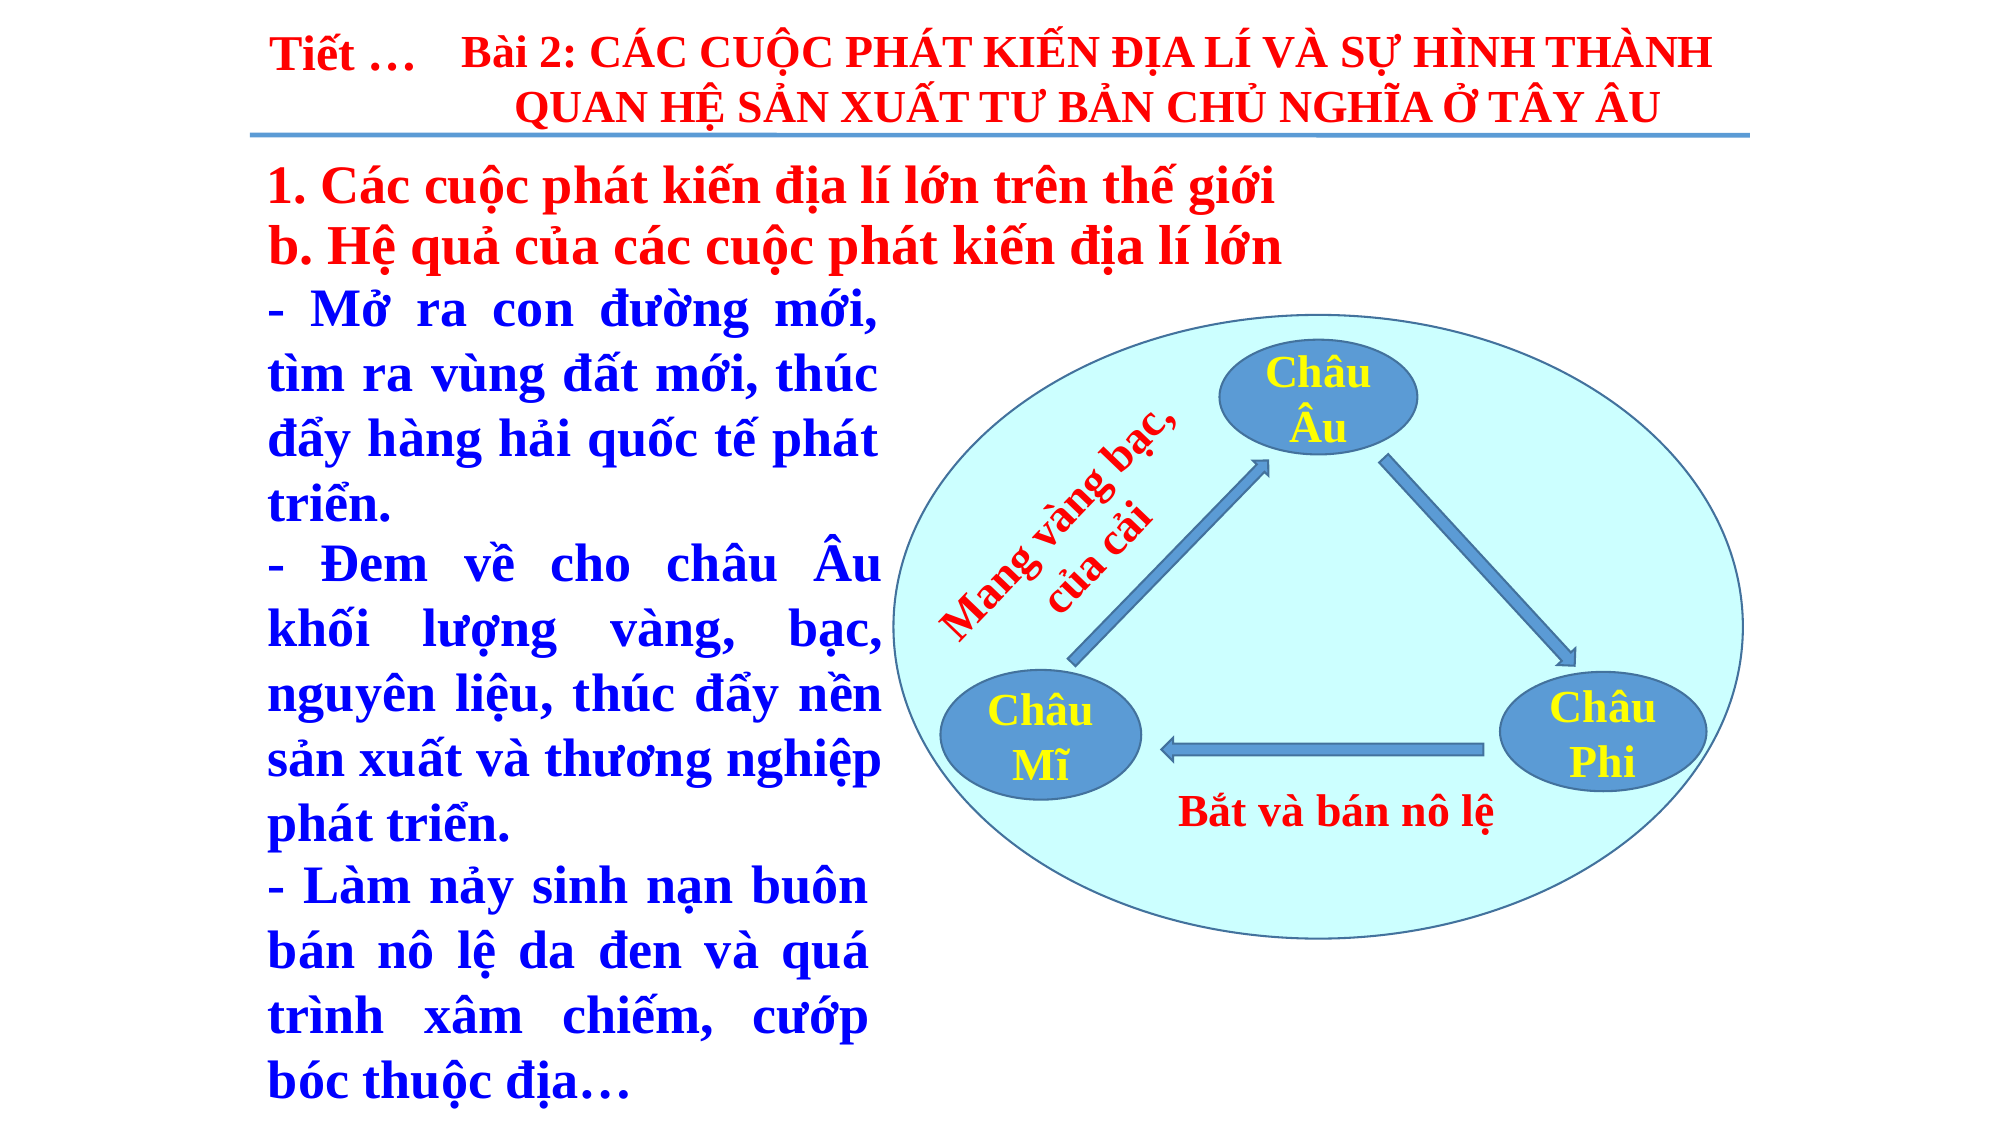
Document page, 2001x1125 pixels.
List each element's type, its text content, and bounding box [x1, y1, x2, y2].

text_box Mang vàng bạc, của cải [906, 364, 1242, 709]
text_box [1066, 459, 1270, 668]
text_box Châu Mĩ [939, 668, 1143, 801]
text_box Bắt và bán nô lệ [1142, 777, 1532, 840]
text_box Bài 2: CÁC CUỘC PHÁT KIẾN ĐỊA LÍ VÀ SỰ HÌNH THÀNH QUAN HỆ SẢN XUẤT TƯ BẢN CHỦ NGHĨA Ở TÂY ÂU [436, 14, 1751, 138]
text_box [1377, 452, 1577, 667]
text_box Châu Phi [1498, 670, 1708, 793]
text_box - Làm nảy sinh nạn buôn bán nô lệ da đen và quá trình xâm chiếm, cướp bóc thuộc địa… [253, 860, 885, 1117]
text_box Châu Âu [1218, 338, 1419, 456]
text_box Tiết … [249, 12, 438, 89]
text_box b. Hệ quả của các cuộc phát kiến địa lí lớn [252, 201, 1577, 283]
text_box [1159, 735, 1485, 764]
text_box - Đem về cho châu Âu khối lượng vàng, bạc, nguyên liệu, thúc đẩy nền sản xuất và thương nghiệp phát triển. [252, 520, 899, 860]
text_box - Mở ra con đường mới, tìm ra vùng đất mới, thúc đẩy hàng hải quốc tế phát triển. [252, 265, 894, 520]
text_box [892, 313, 1744, 940]
text_box 1. Các cuộc phát kiến địa lí lớn trên thế giới [250, 153, 1575, 210]
